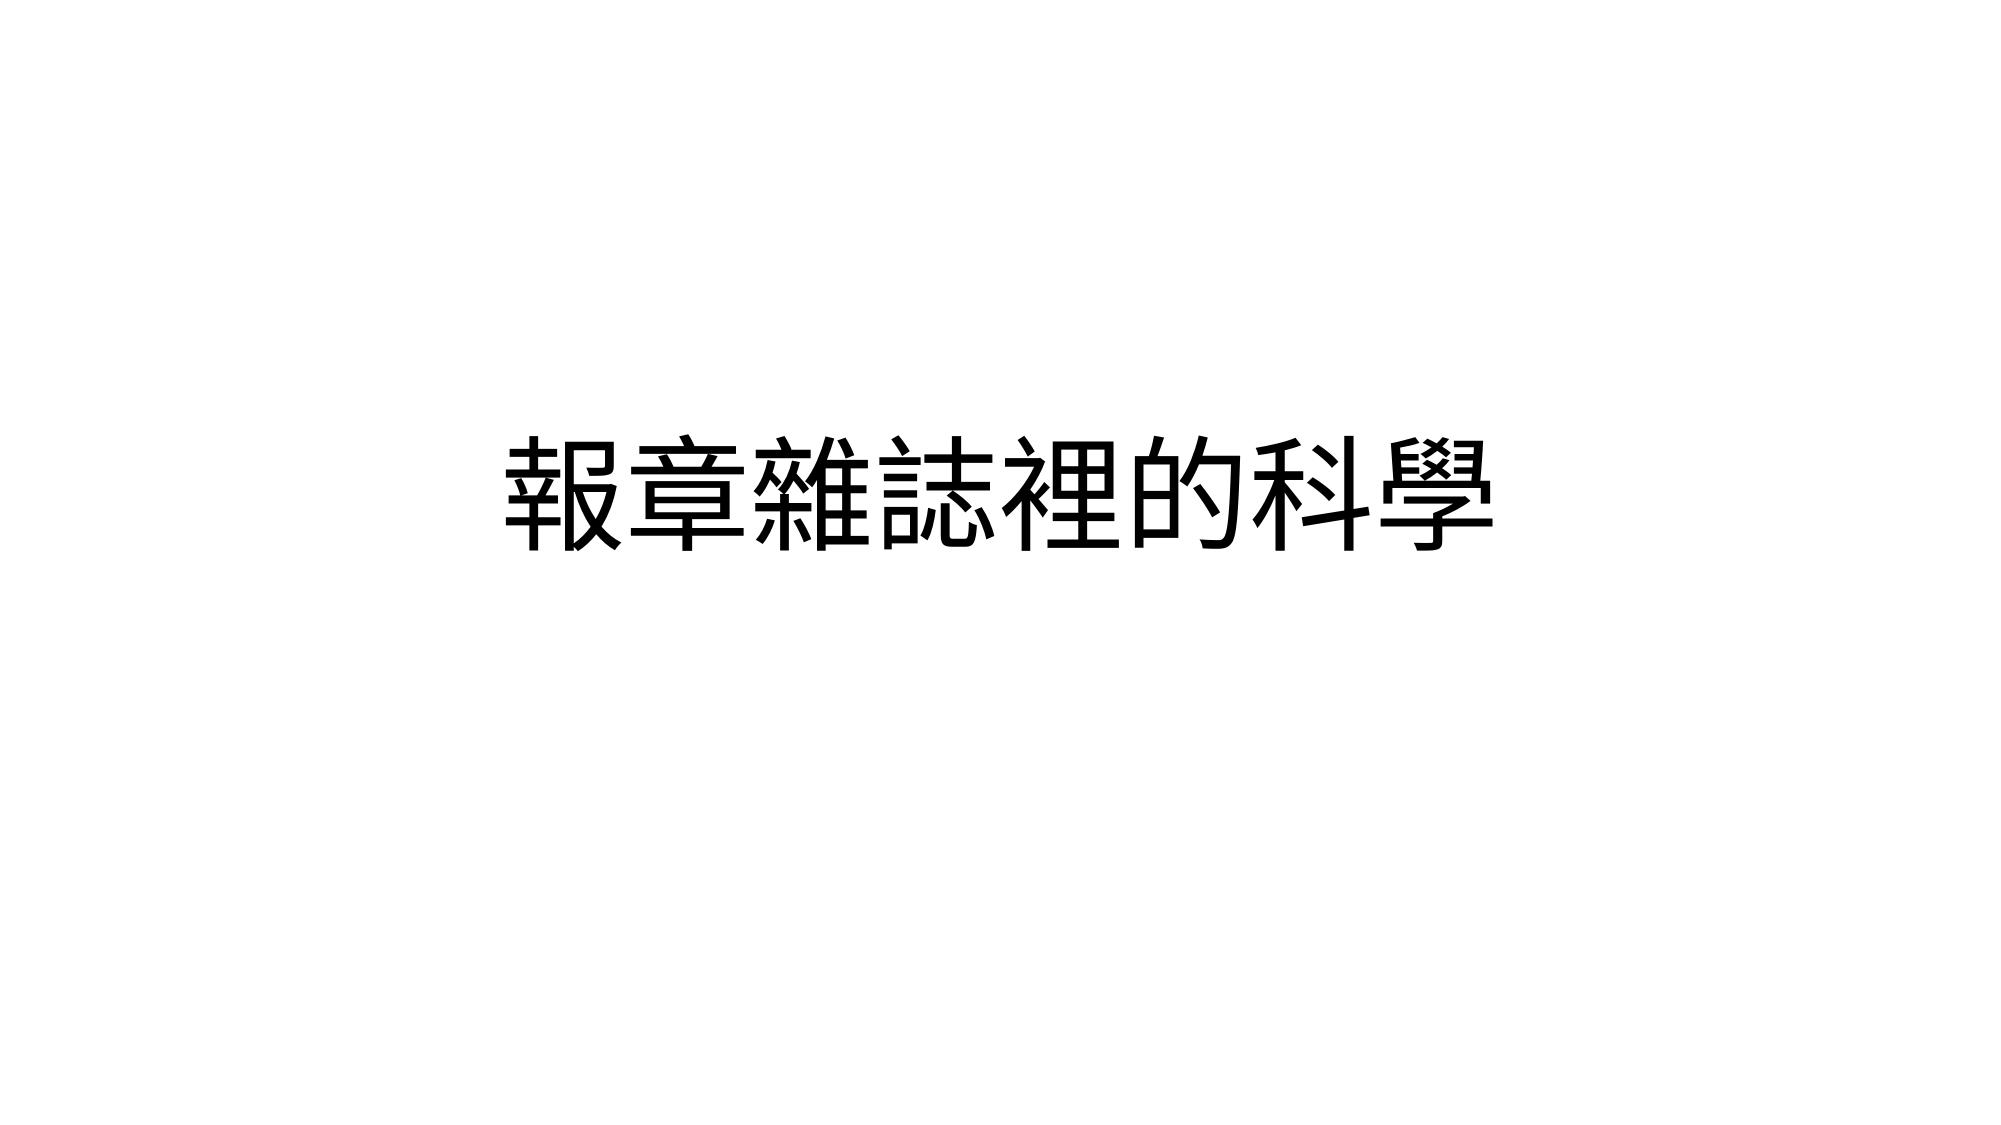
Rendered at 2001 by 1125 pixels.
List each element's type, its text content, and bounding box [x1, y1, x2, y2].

title 報章雜誌裡的科學 [249, 184, 1750, 576]
